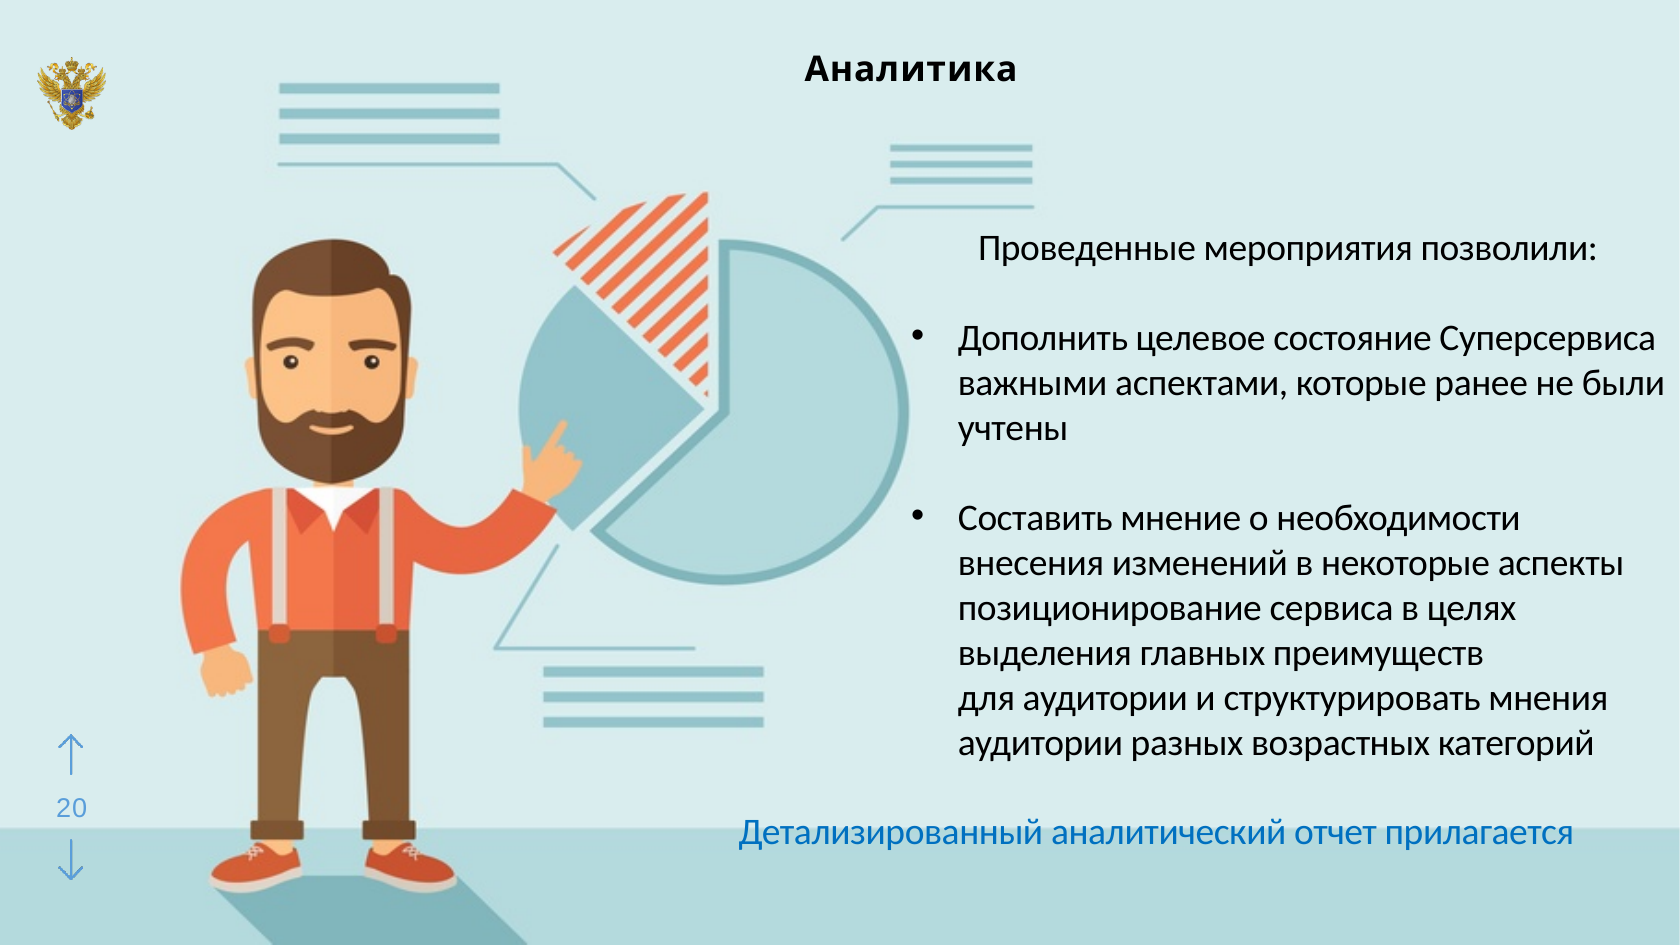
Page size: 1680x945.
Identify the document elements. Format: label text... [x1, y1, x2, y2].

picture [0, 0, 1680, 945]
text_box Аналитика [142, 27, 1680, 107]
text_box Детализированный аналитический отчет прилагается [723, 799, 1680, 860]
text_box Проведенные мероприятия позволили: Дополнить целевое состояние Суперсервиса важными аспектами, которые ранее не были учтены Составить мнение о необходимости внесения изменений в некоторые аспекты позиционирование сервиса в целях выделения главных преимуществ для аудитории и структурировать мнения аудитории разных возрастных категорий [896, 215, 1680, 770]
text_box 20 [0, 783, 143, 831]
